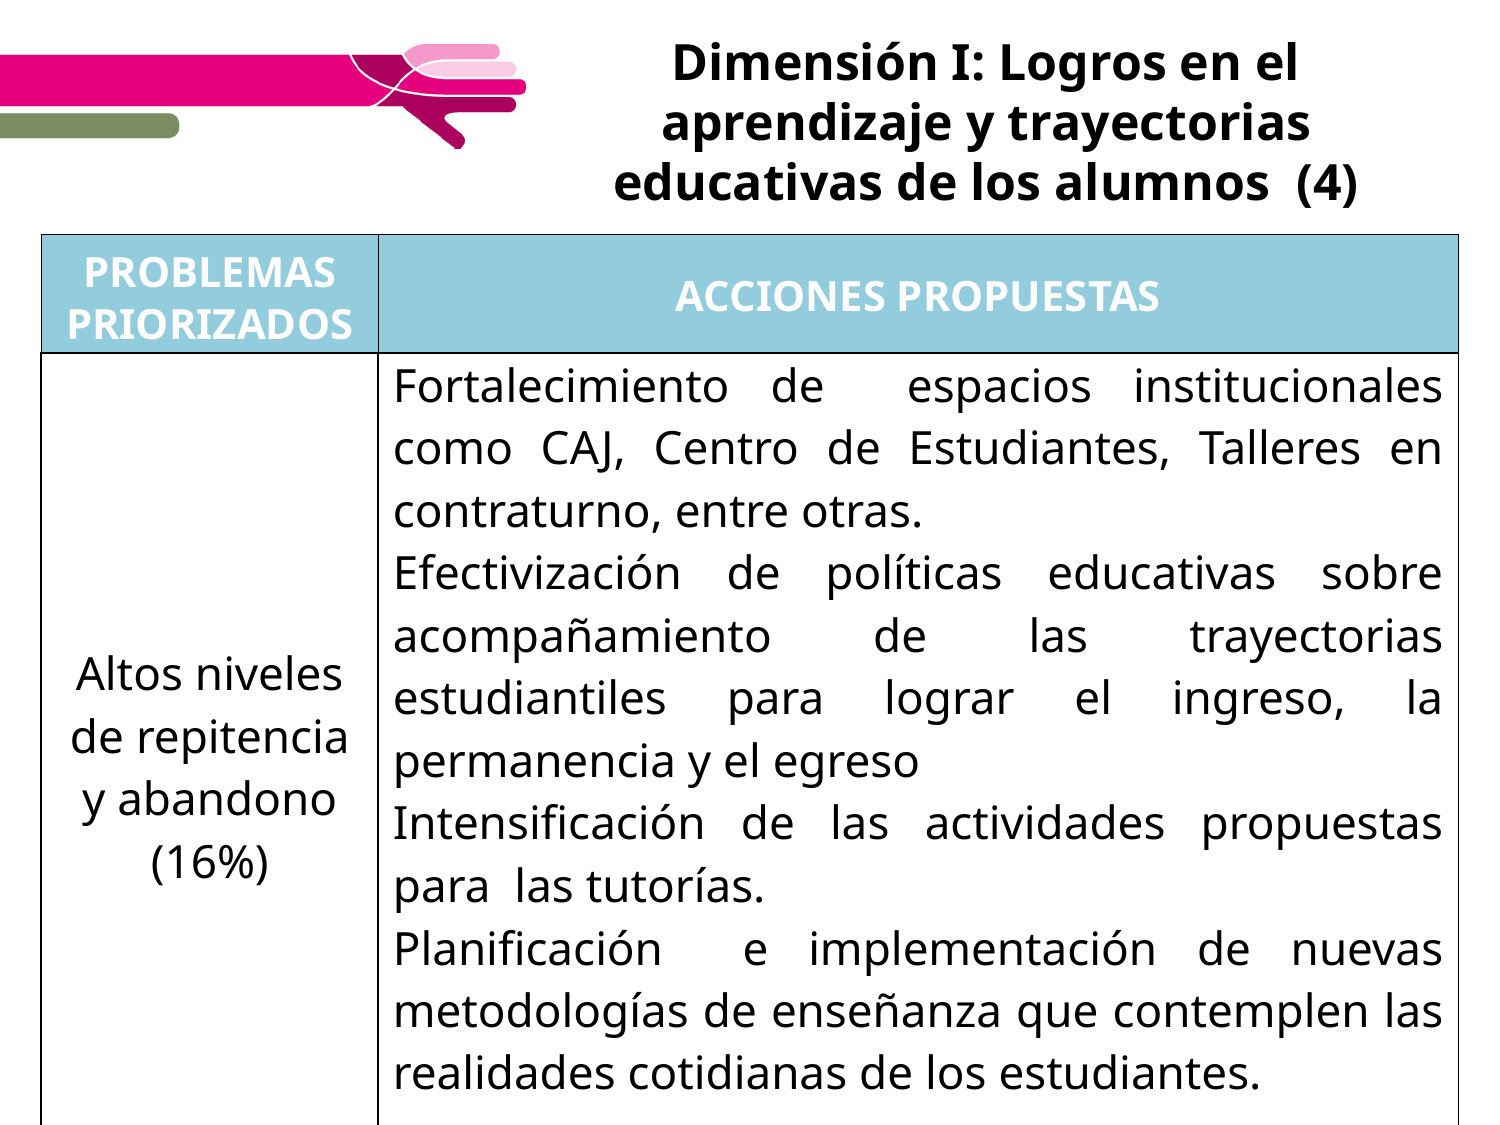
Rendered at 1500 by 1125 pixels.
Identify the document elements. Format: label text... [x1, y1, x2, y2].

table_header ACCIONES PROPUESTAS [379, 235, 1458, 352]
text_box Dimensión I: Logros en el aprendizaje y trayectorias educativas de los alumnos (4) [525, 22, 1447, 218]
table_header PROBLEMAS PRIORIZADOS [42, 235, 378, 352]
table_cell Altos niveles de repitencia y abandono (16%) [42, 354, 377, 1125]
table_cell Fortalecimiento de espacios institucionales como CAJ, Centro de Estudiantes, Talleres en contraturno, entre otras. Efectivización de políticas educativas sobre acompañamiento de las trayectorias estudiantiles para lograr el ingreso, la permanencia y el egreso Intensificación de las actividades propuestas para las tutorías. Planificación e implementación de nuevas metodologías de enseñanza que contemplen las realidades cotidianas de los estudiantes. [379, 354, 1458, 1125]
picture [0, 44, 526, 150]
